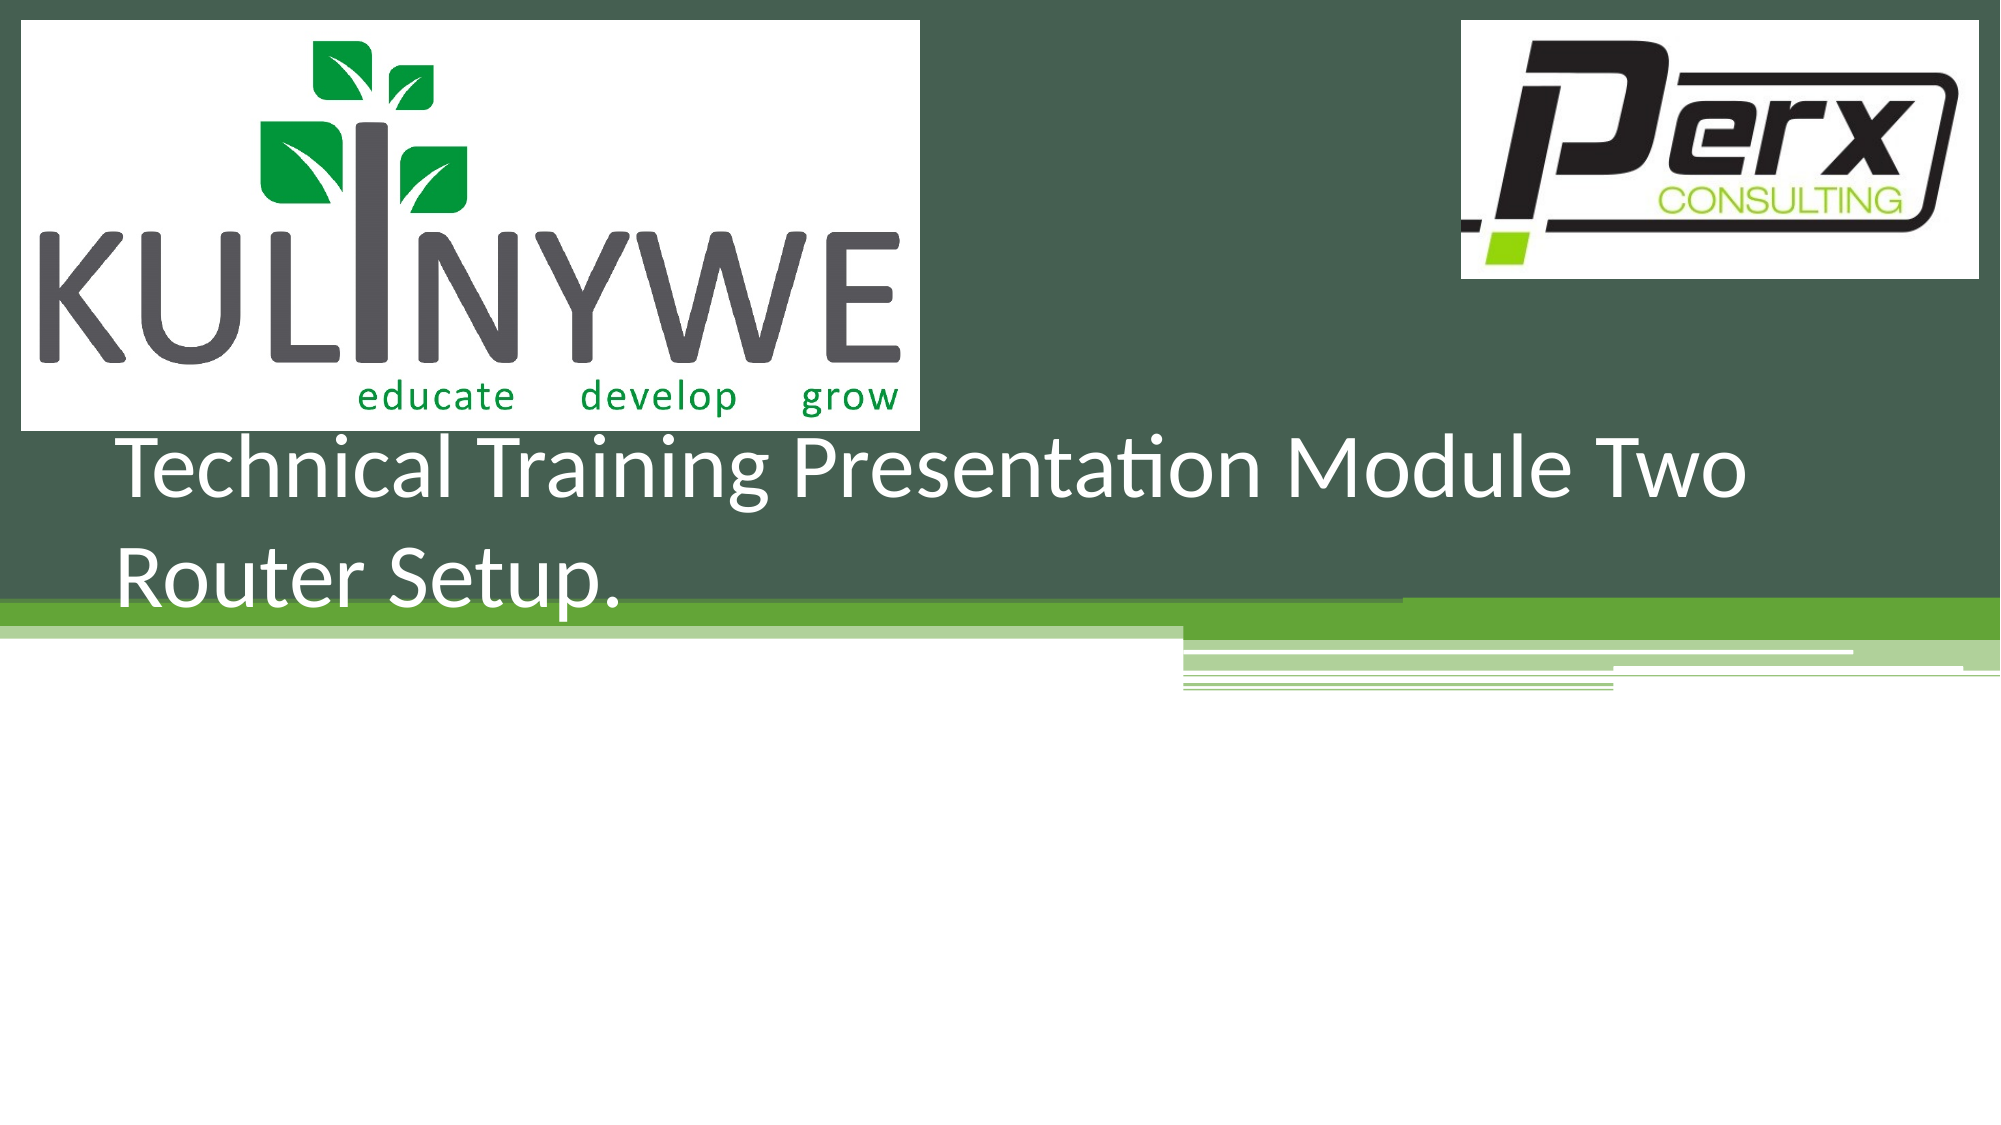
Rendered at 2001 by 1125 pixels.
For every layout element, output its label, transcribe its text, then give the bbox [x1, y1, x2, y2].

picture [21, 20, 920, 431]
title Technical Training Presentation Module Two Router Setup. [99, 391, 1950, 633]
picture [1461, 20, 1979, 279]
